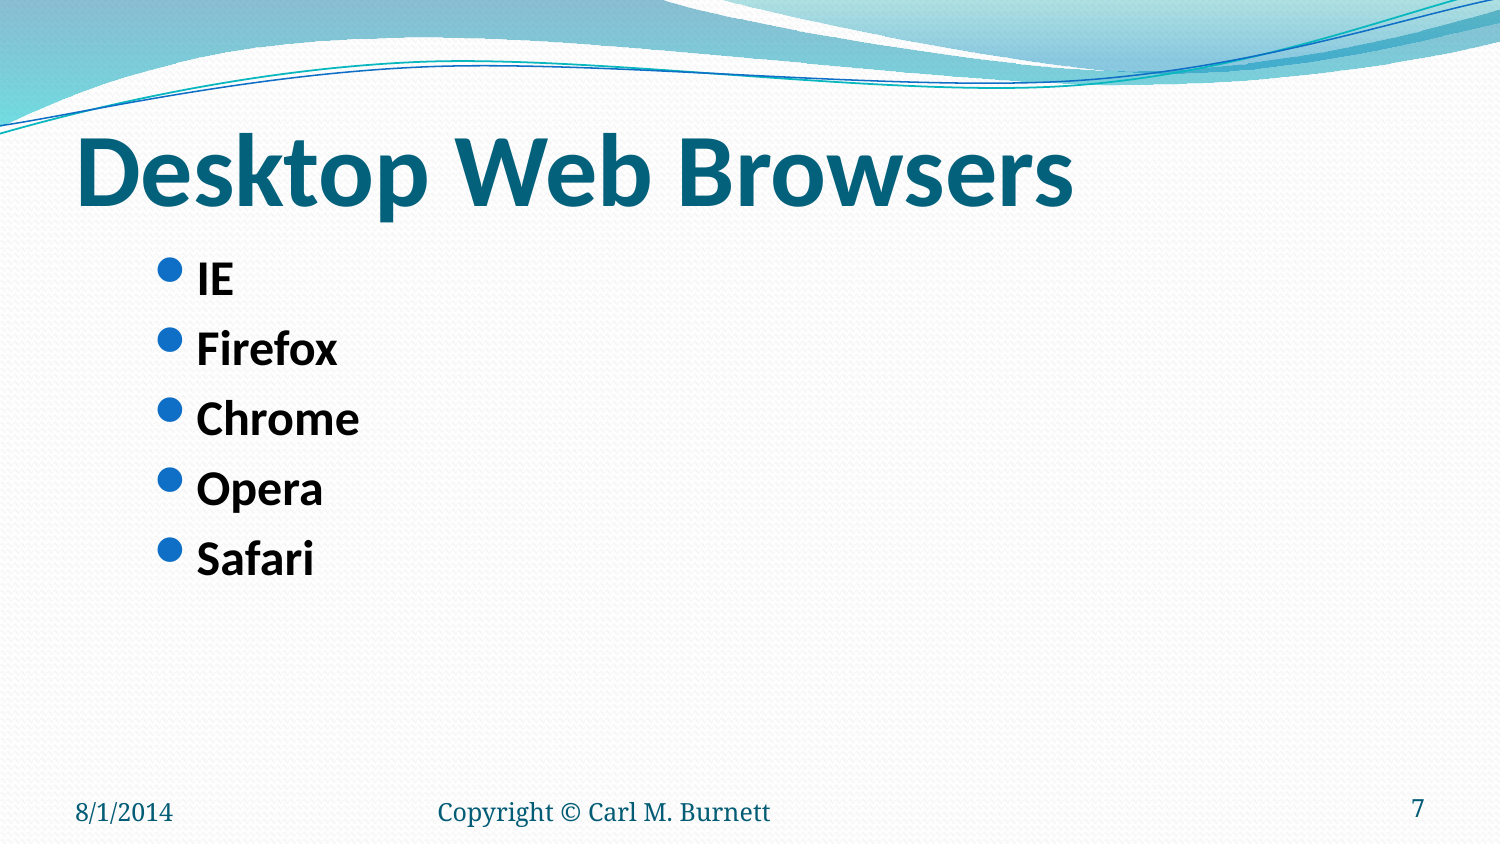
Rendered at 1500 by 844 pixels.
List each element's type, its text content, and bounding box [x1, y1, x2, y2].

slide_number 7 [1299, 782, 1425, 827]
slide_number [75, 782, 425, 827]
title Desktop Web Browsers [75, 86, 1425, 228]
footer Copyright © Carl M. Burnett [437, 782, 988, 827]
list IE Firefox Chrome Opera Safari [75, 238, 1425, 779]
